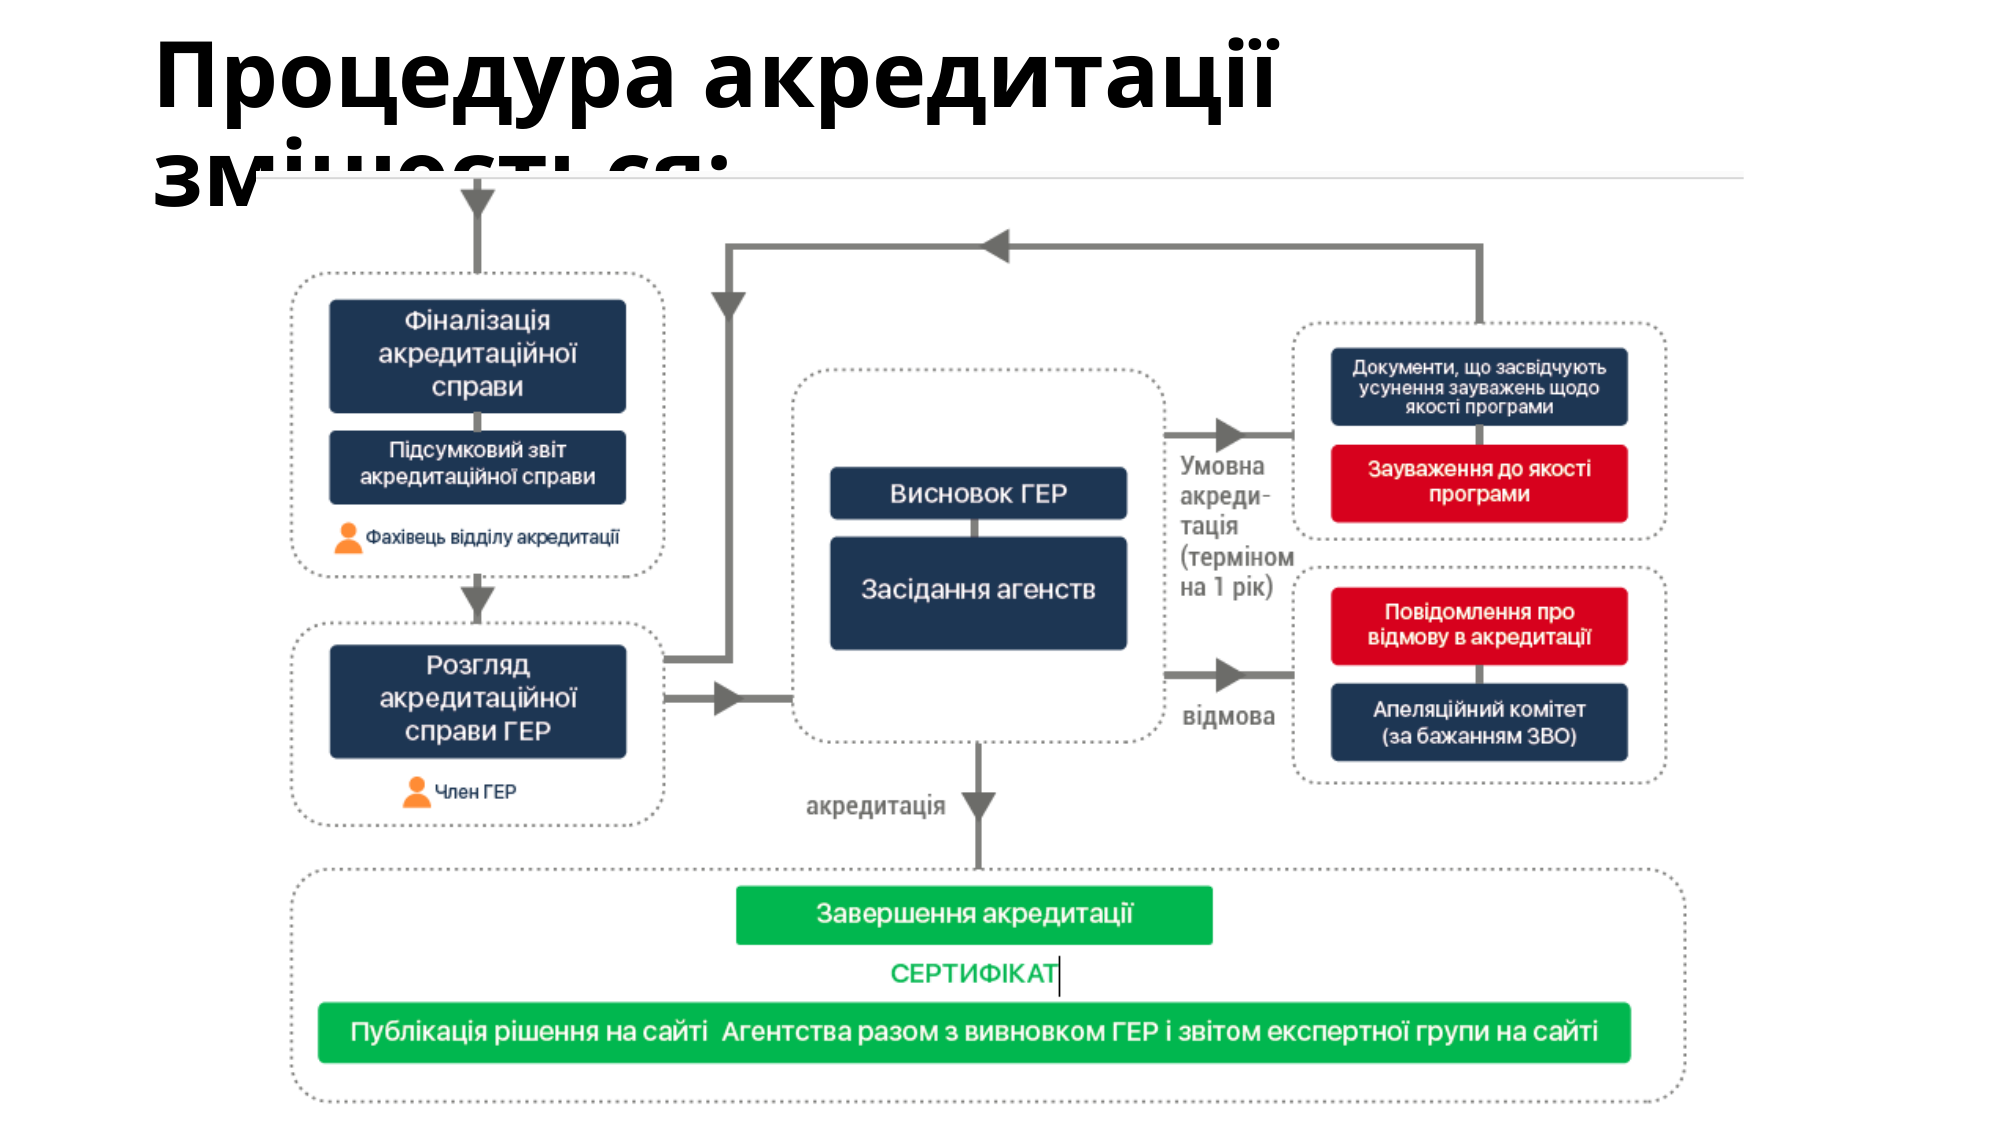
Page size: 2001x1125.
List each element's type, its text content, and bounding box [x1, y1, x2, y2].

title Процедура акредитації змінюється: [137, 59, 1863, 195]
picture [256, 171, 1744, 1125]
